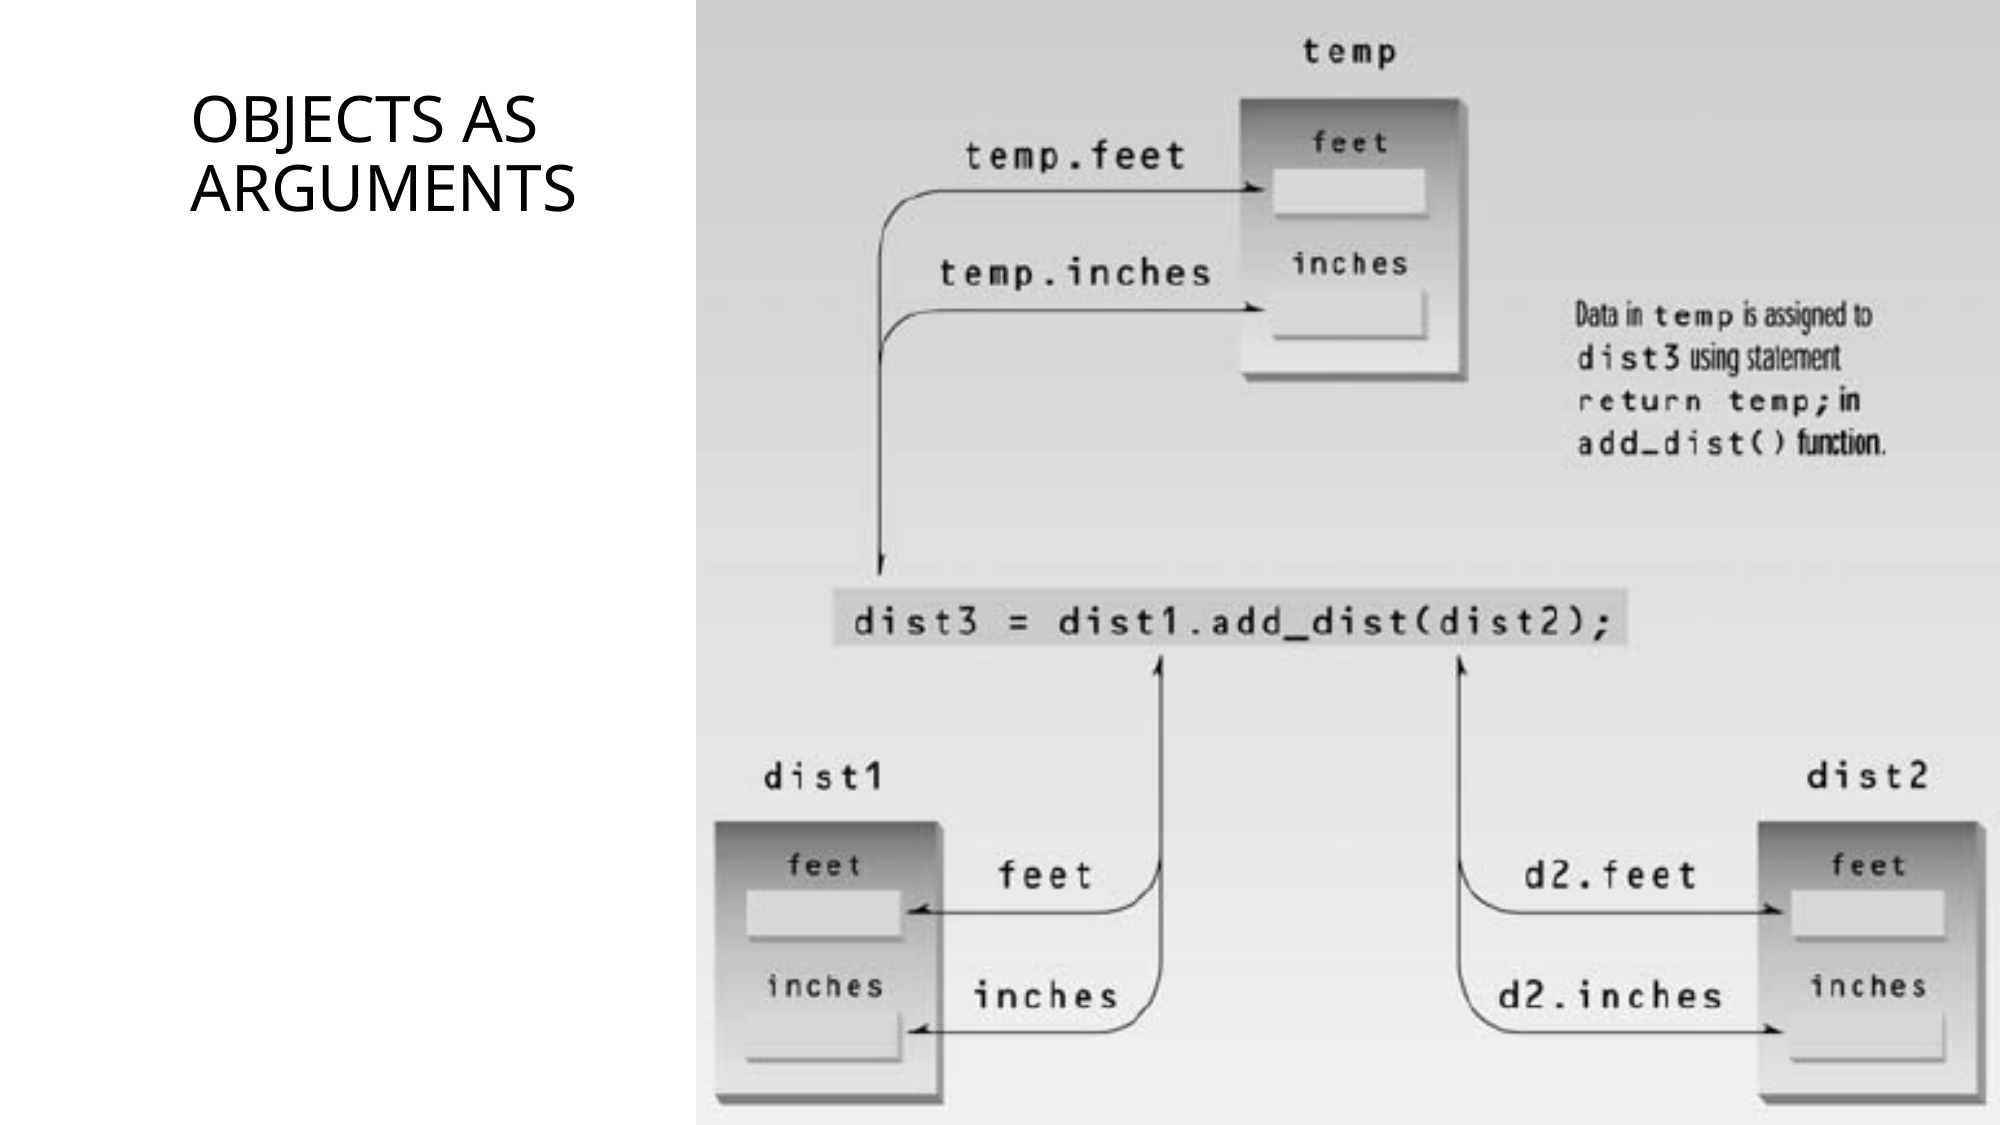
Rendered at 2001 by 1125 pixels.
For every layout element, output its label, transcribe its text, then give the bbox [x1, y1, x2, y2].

title Objects as Arguments [175, 79, 695, 234]
picture [696, 0, 2000, 1125]
